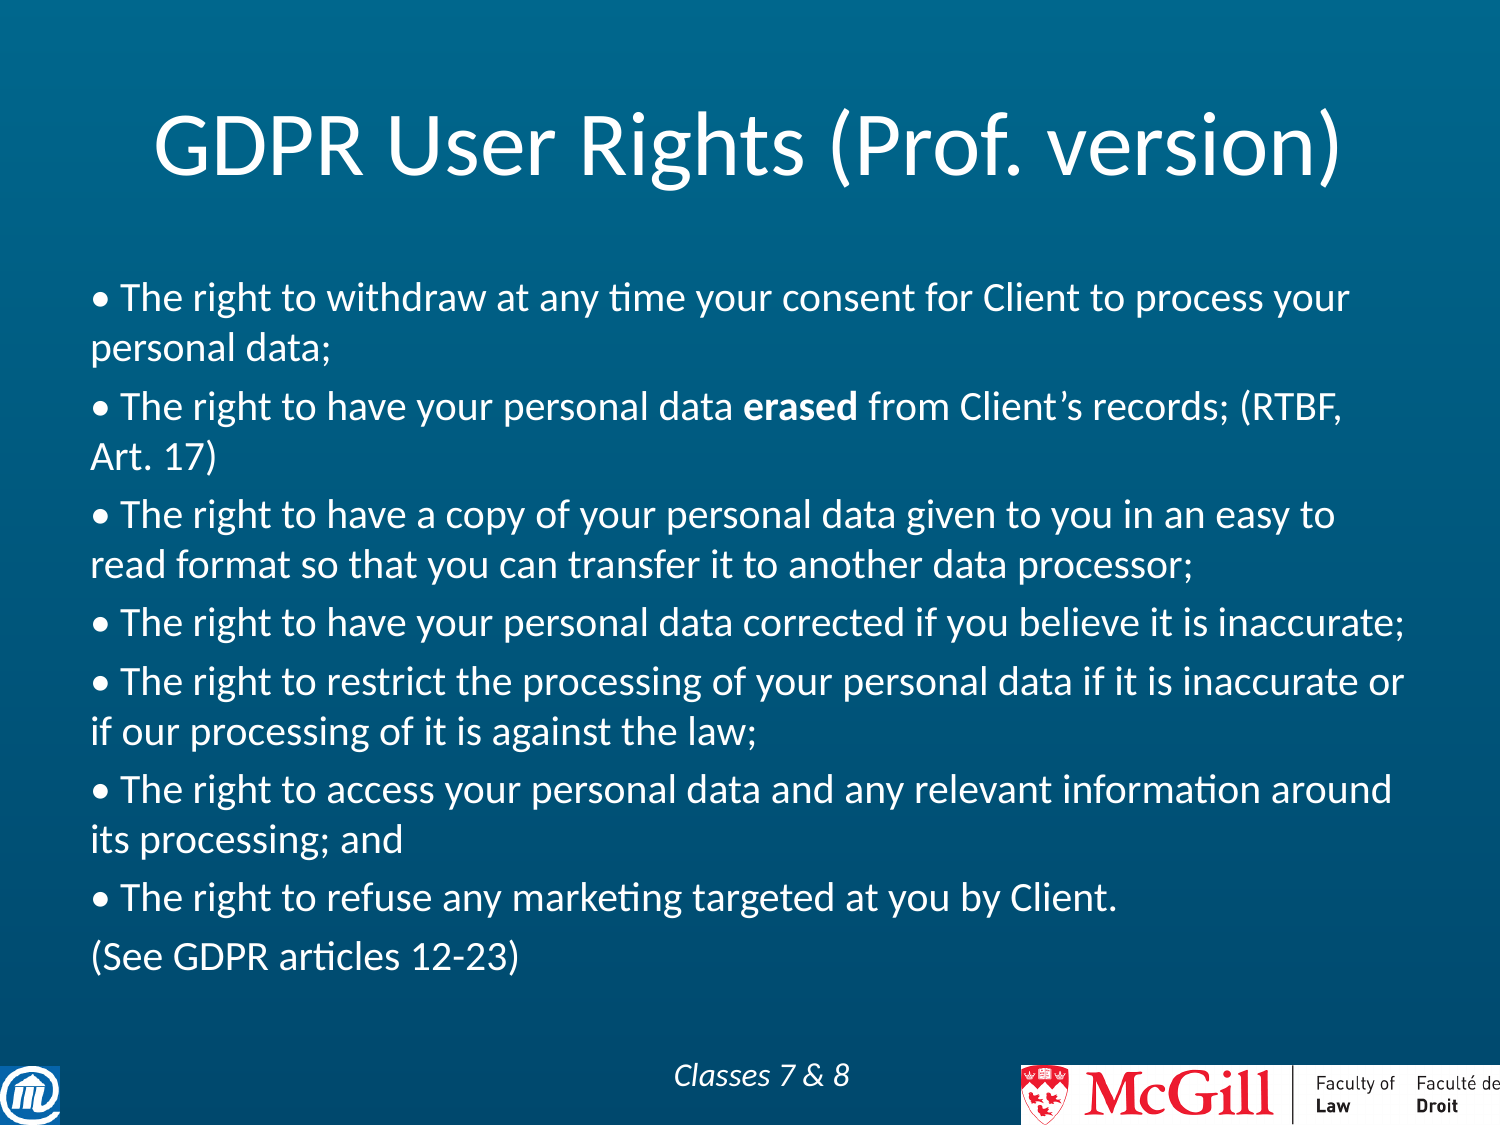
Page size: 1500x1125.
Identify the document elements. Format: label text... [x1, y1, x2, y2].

picture [1022, 1066, 1500, 1125]
list • The right to withdraw at any time your consent for Client to process your personal data; • The right to have your personal data erased from Client’s records; (RTBF, Art. 17) • The right to have a copy of your personal data given to you in an easy to read format so that you can transfer it to another data processor; • The right to have your personal data corrected if you believe it is inaccurate; • The right to restrict the processing of your personal data if it is inaccurate or if our processing of it is against the law; • The right to access your personal data and any relevant information around its processing; and • The right to refuse any marketing targeted at you by Client. (See GDPR articles 12-23) [75, 262, 1425, 1005]
footer Classes 7 & 8 [490, 1042, 1034, 1103]
title GDPR User Rights (Prof. version) [75, 45, 1425, 233]
picture [0, 1067, 59, 1125]
